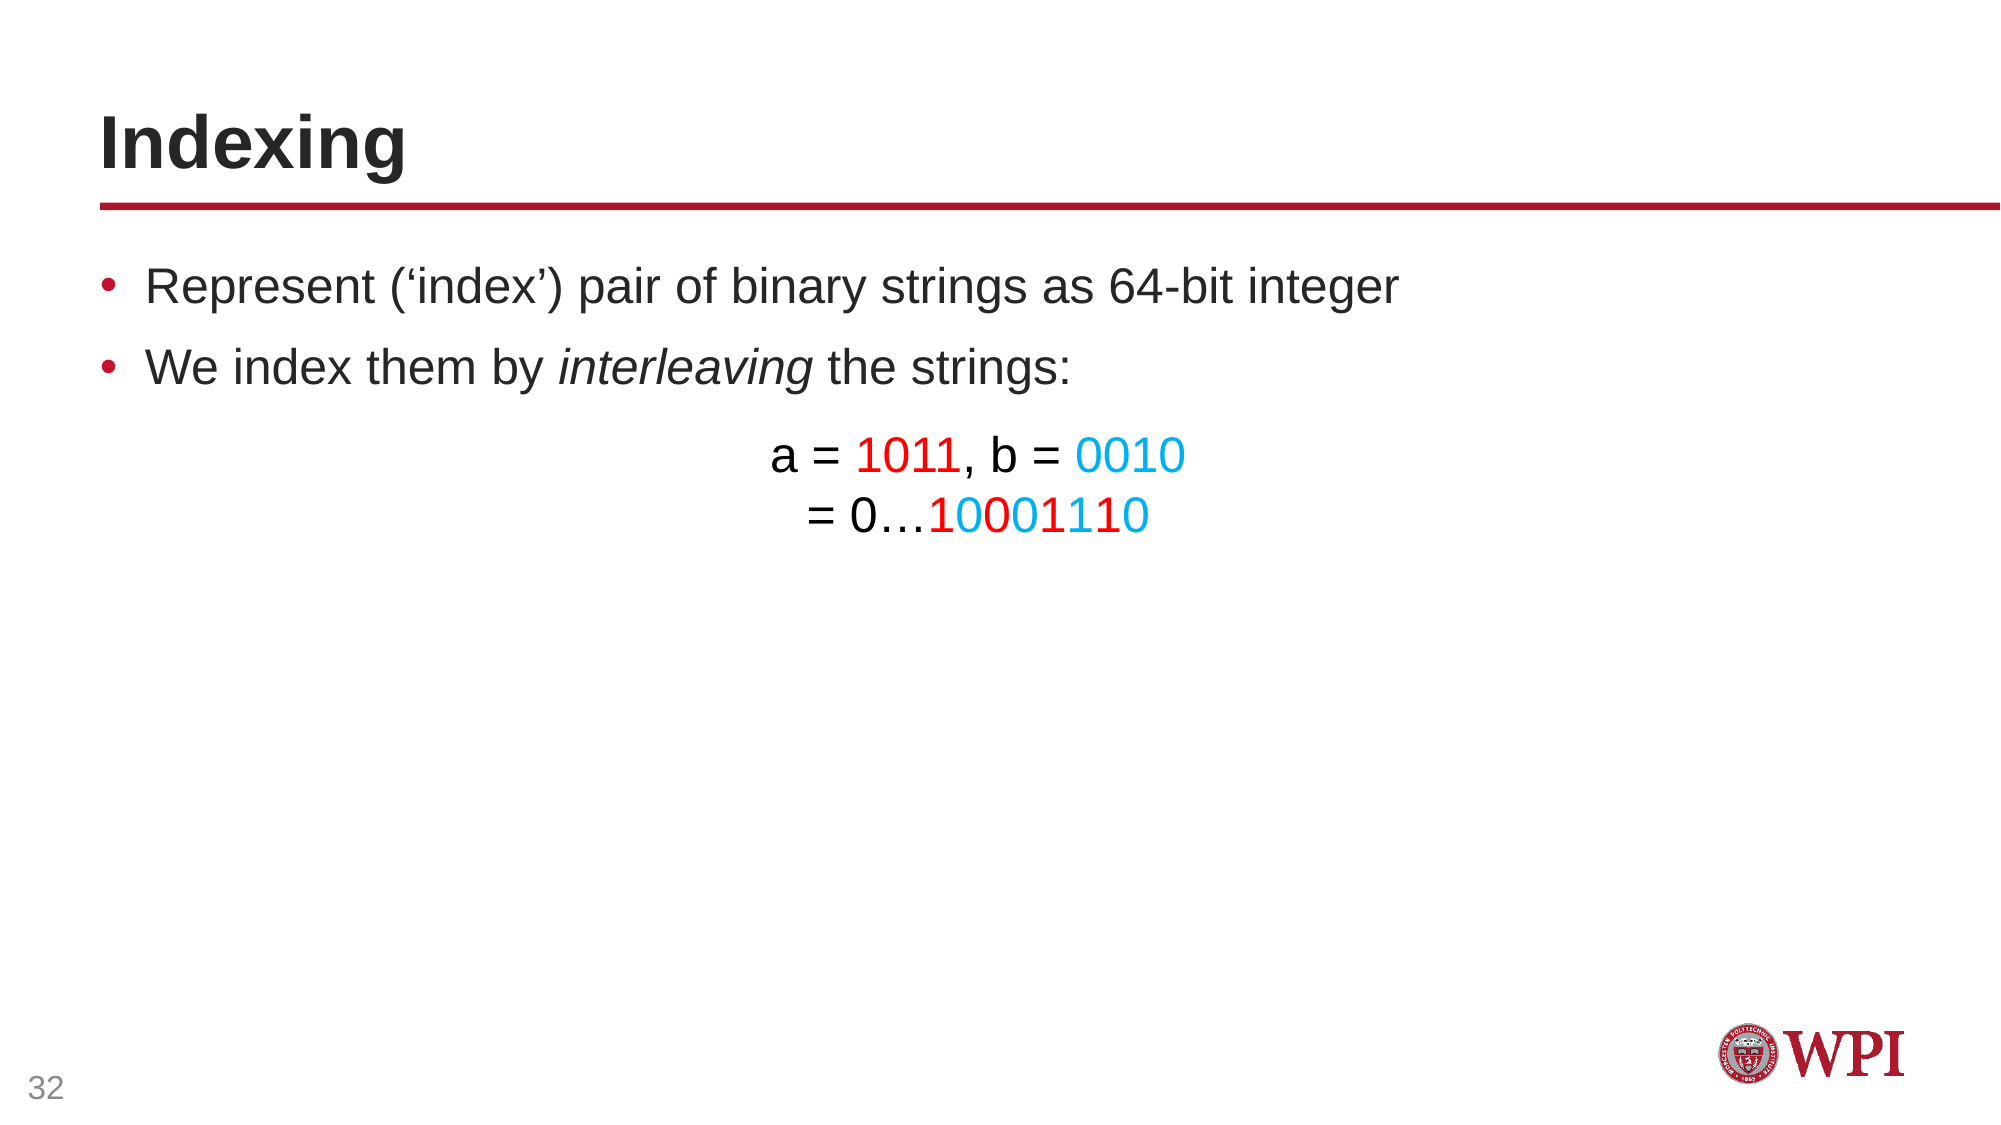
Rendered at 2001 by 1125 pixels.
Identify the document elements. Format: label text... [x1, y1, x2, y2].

list Represent (‘index’) pair of binary strings as 64-bit integer We index them by interleaving the strings: [99, 249, 1900, 1013]
slide_number 32 [12, 1056, 463, 1117]
picture [1718, 1023, 1904, 1084]
text_box a = 1011, b = 0010 = 0…10001110 [903, 415, 1054, 566]
title Indexing [99, 59, 1900, 191]
